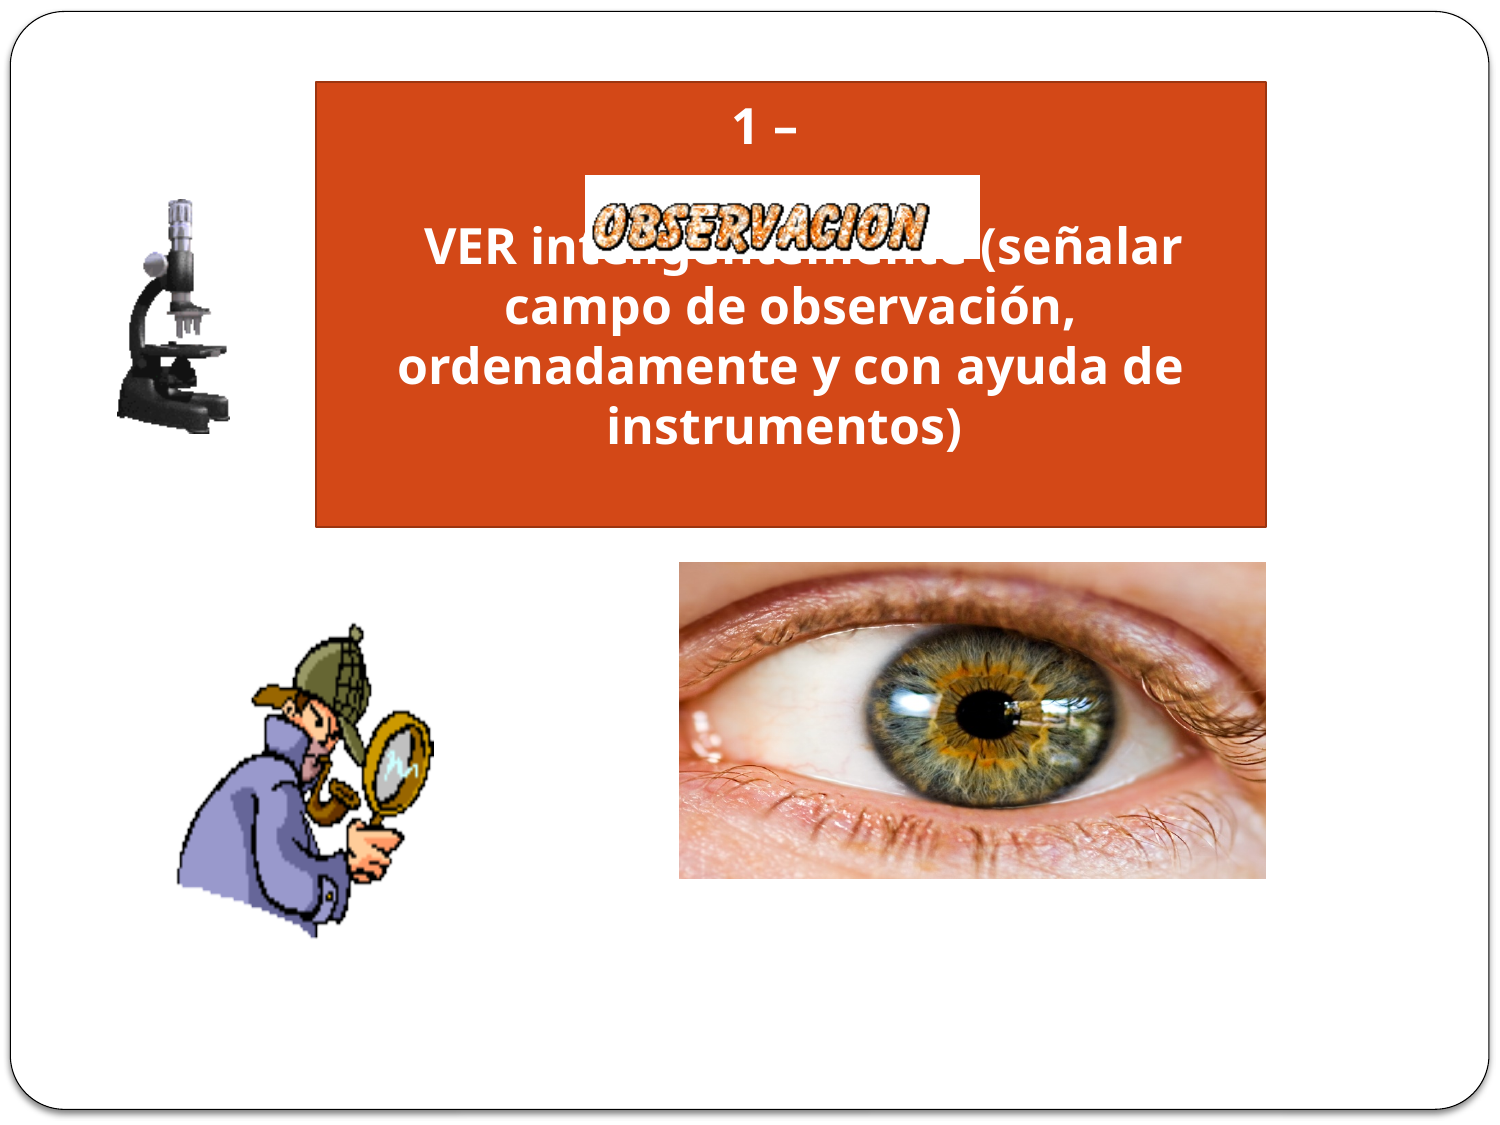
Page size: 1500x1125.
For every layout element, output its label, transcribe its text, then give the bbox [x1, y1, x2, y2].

picture [585, 175, 980, 259]
picture [116, 198, 230, 434]
text_box 1 – VER inteligentemente (señalar campo de observación, ordenadamente y con ayuda de instrumentos) [315, 81, 1267, 528]
picture [679, 562, 1266, 880]
picture [175, 620, 434, 973]
